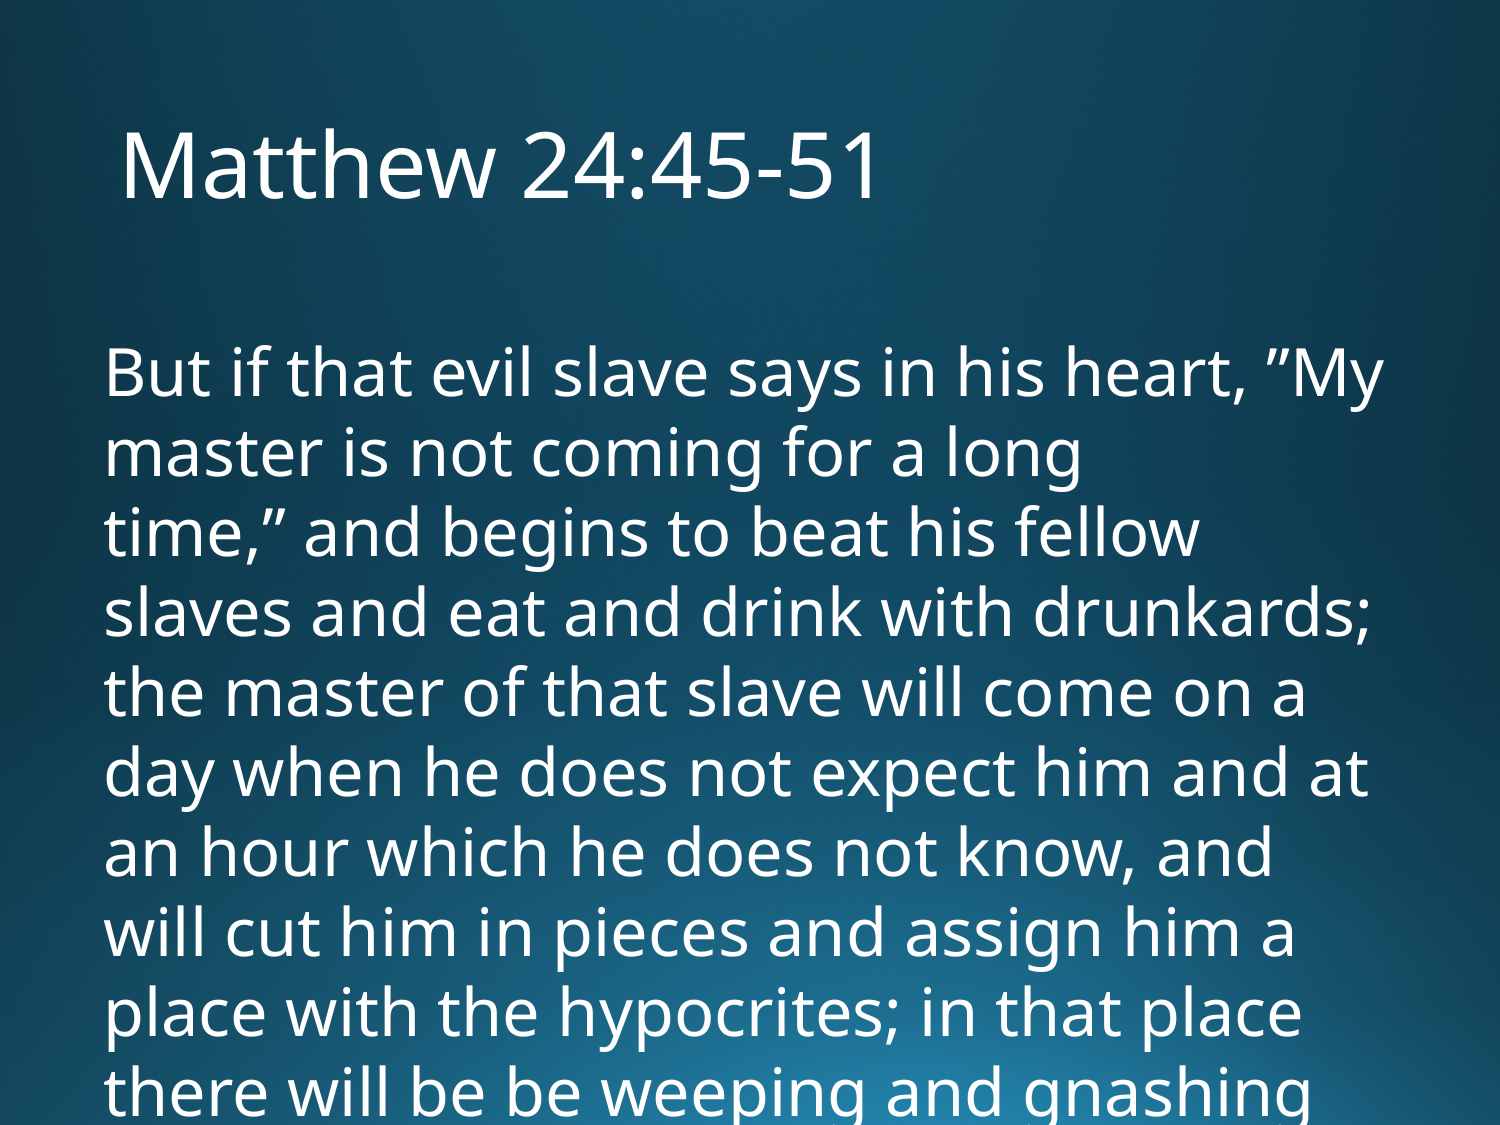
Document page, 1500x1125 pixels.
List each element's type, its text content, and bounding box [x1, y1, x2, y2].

picture [0, 0, 1500, 1125]
title Matthew 24:45-51 [103, 59, 1397, 278]
text_box But if that evil slave says in his heart, ”My master is not coming for a long time,” and begins to beat his fellow slaves and eat and drink with drunkards; the master of that slave will come on a day when he does not expect him and at an hour which he does not know, and will cut him in pieces and assign him a place with the hypocrites; in that place there will be be weeping and gnashing of teeth. [88, 322, 1412, 1125]
